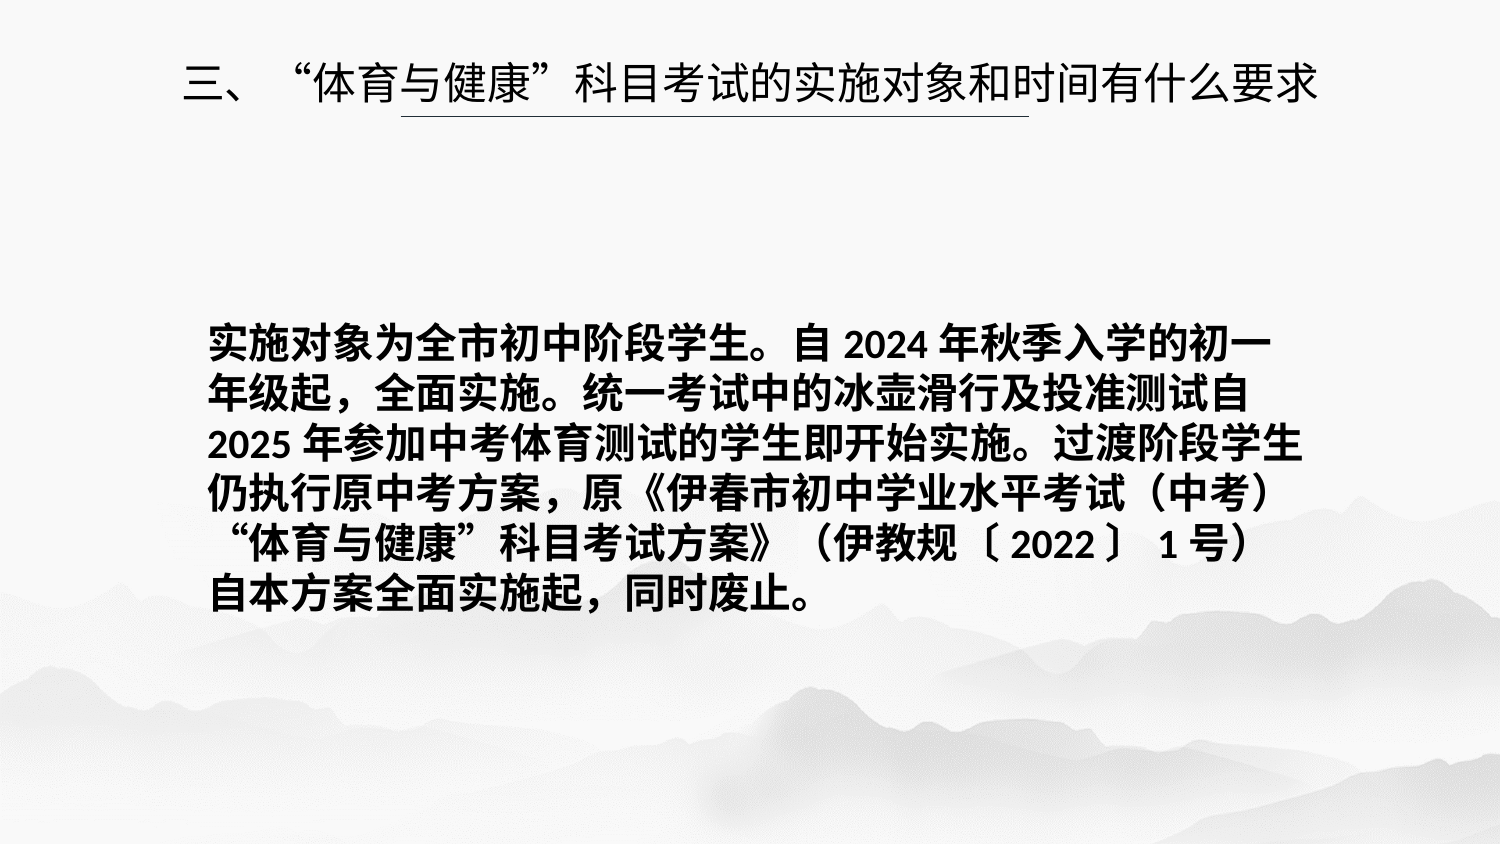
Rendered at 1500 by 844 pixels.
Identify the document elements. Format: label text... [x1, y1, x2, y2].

text_box 实施对象为全市初中阶段学生。自2024年秋季入学的初一年级起，全面实施。统一考试中的冰壶滑行及投准测试自2025年参加中考体育测试的学生即开始实施。过渡阶段学生仍执行原中考方案，原《伊春市初中学业水平考试（中考）“体育与健康”科目考试方案》（伊教规〔2022〕1号）自本方案全面实施起，同时废止。 [192, 309, 1324, 625]
text_box 三、“体育与健康”科目考试的实施对象和时间有什么要求 [157, 48, 1342, 116]
